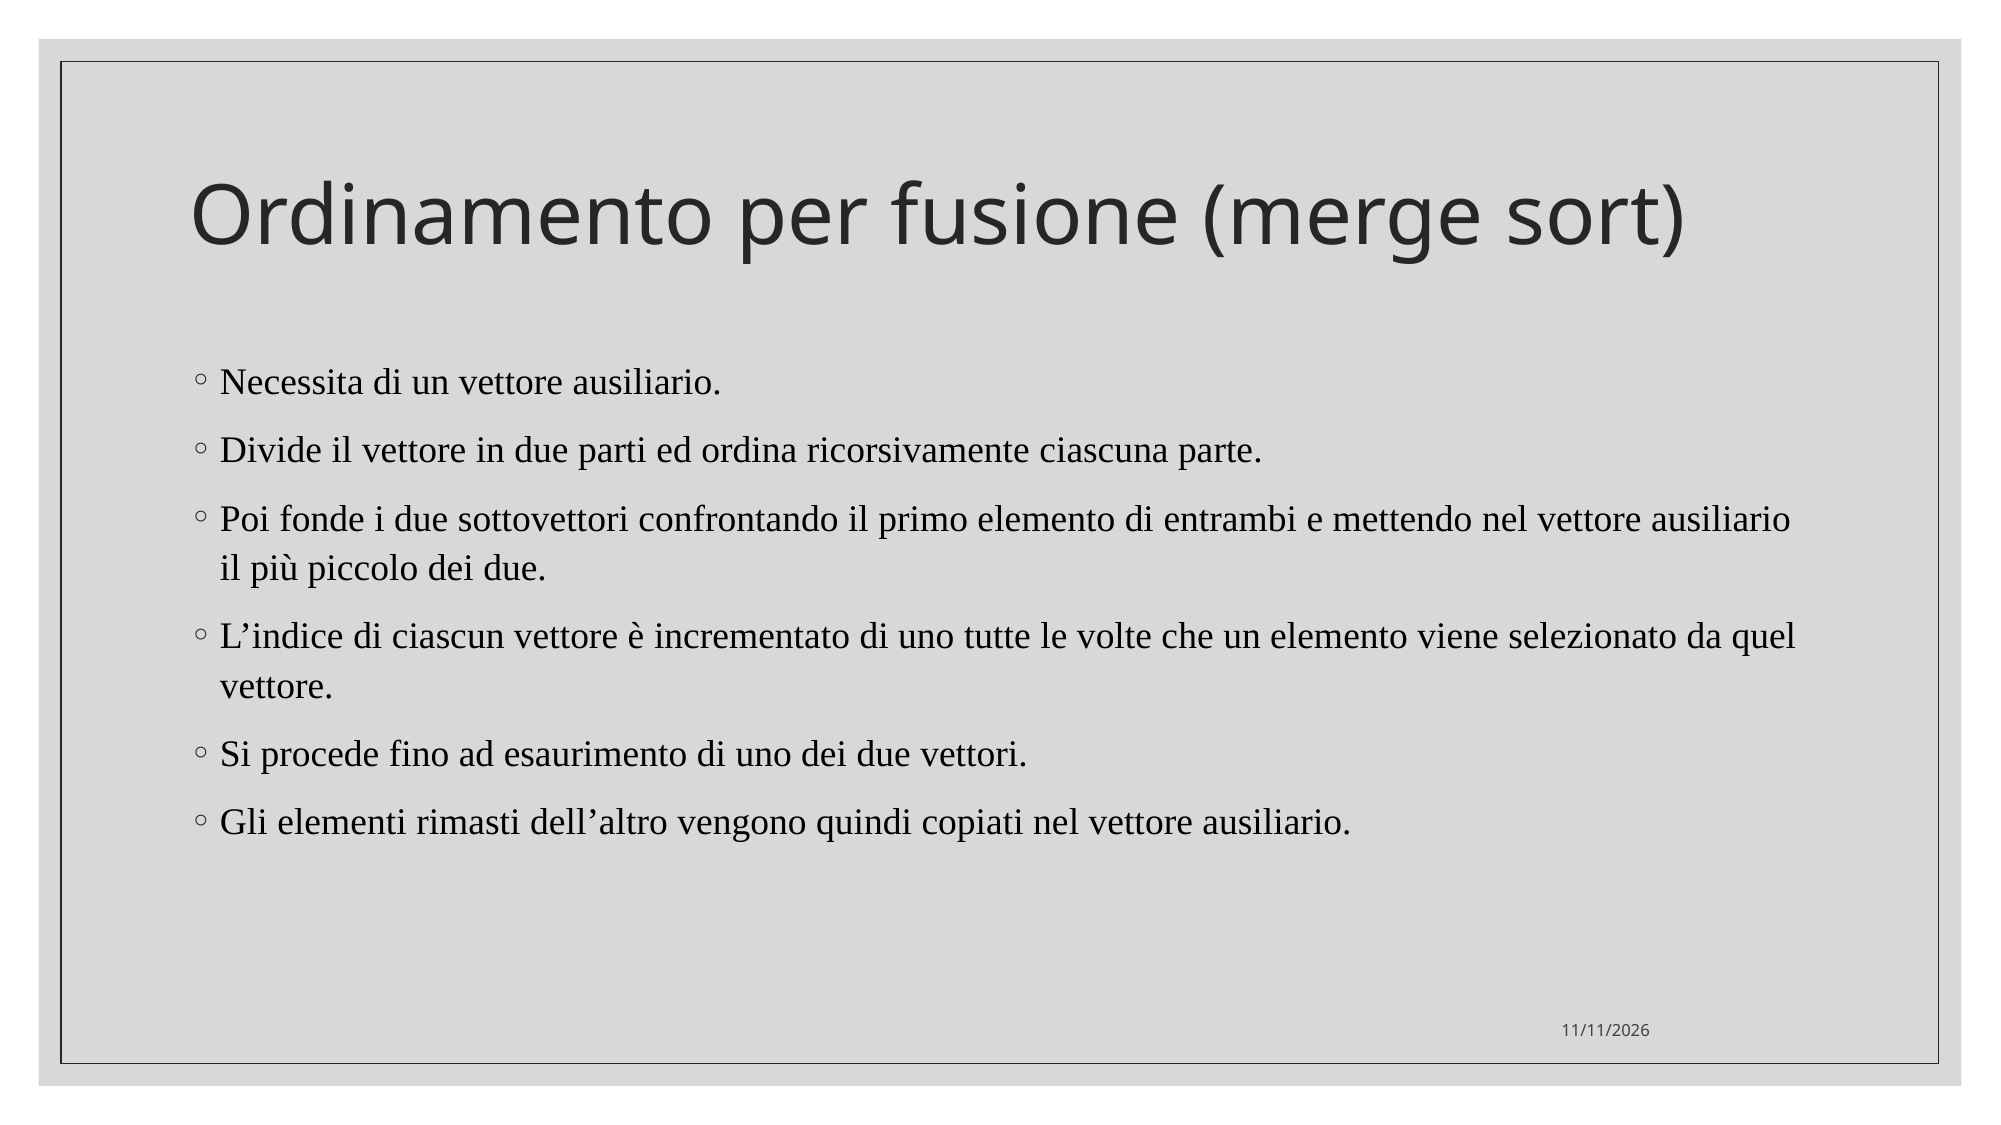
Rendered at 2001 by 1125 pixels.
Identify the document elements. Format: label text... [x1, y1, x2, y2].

title Ordinamento per fusione (merge sort) [174, 105, 1825, 331]
list Necessita di un vettore ausiliario. Divide il vettore in due parti ed ordina ricorsivamente ciascuna parte. Poi fonde i due sottovettori confrontando il primo elemento di entrambi e mettendo nel vettore ausiliario il più piccolo dei due. L’indice di ciascun vettore è incrementato di uno tutte le volte che un elemento viene selezionato da quel vettore. Si procede fino ad esaurimento di uno dei due vettori. Gli elementi rimasti dell’altro vengono quindi copiati nel vettore ausiliario. [174, 345, 1825, 977]
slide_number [1190, 990, 1665, 1050]
